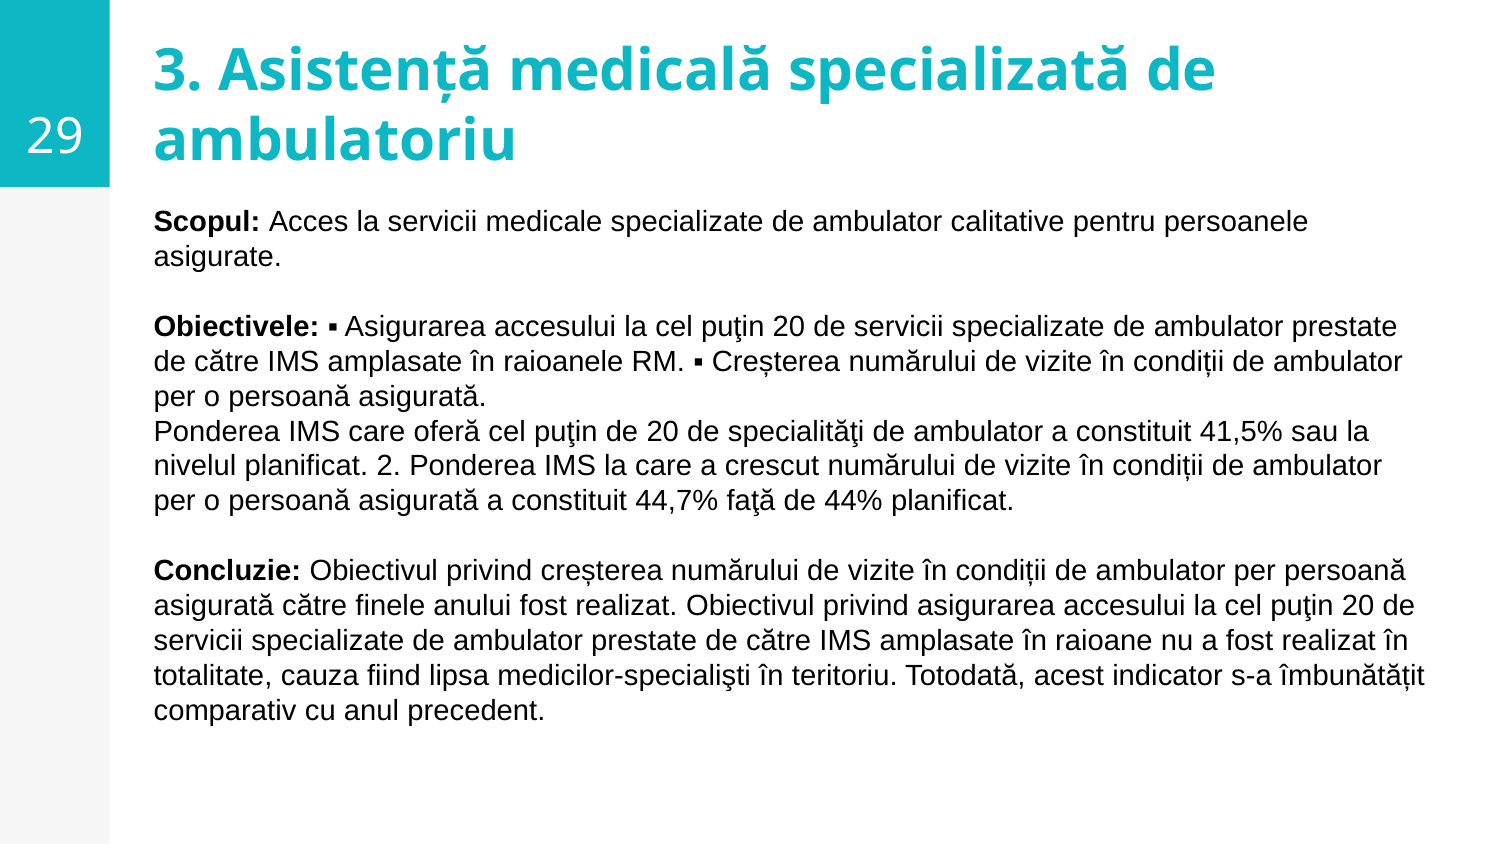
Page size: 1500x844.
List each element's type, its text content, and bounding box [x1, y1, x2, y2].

slide_number 29 [0, 0, 110, 187]
list Scopul: Acces la servicii medicale specializate de ambulator calitative pentru persoanele asigurate. Obiectivele: ▪ Asigurarea accesului la cel puţin 20 de servicii specializate de ambulator prestate de către IMS amplasate în raioanele RM. ▪ Creșterea numărului de vizite în condiții de ambulator per o persoană asigurată. Ponderea IMS care oferă cel puţin de 20 de specialităţi de ambulator a constituit 41,5% sau la nivelul planificat. 2. Ponderea IMS la care a crescut numărului de vizite în condiții de ambulator per o persoană asigurată a constituit 44,7% faţă de 44% planificat. Concluzie: Obiectivul privind creșterea numărului de vizite în condiții de ambulator per persoană asigurată către finele anului fost realizat. Obiectivul privind asigurarea accesului la cel puţin 20 de servicii specializate de ambulator prestate de către IMS amplasate în raioane nu a fost realizat în totalitate, cauza fiind lipsa medicilor-specialişti în teritoriu. Totodată, acest indicator s-a îmbunătățit comparativ cu anul precedent. [138, 187, 1445, 809]
title 3. Asistență medicală specializată de ambulatoriu [138, 0, 1500, 187]
